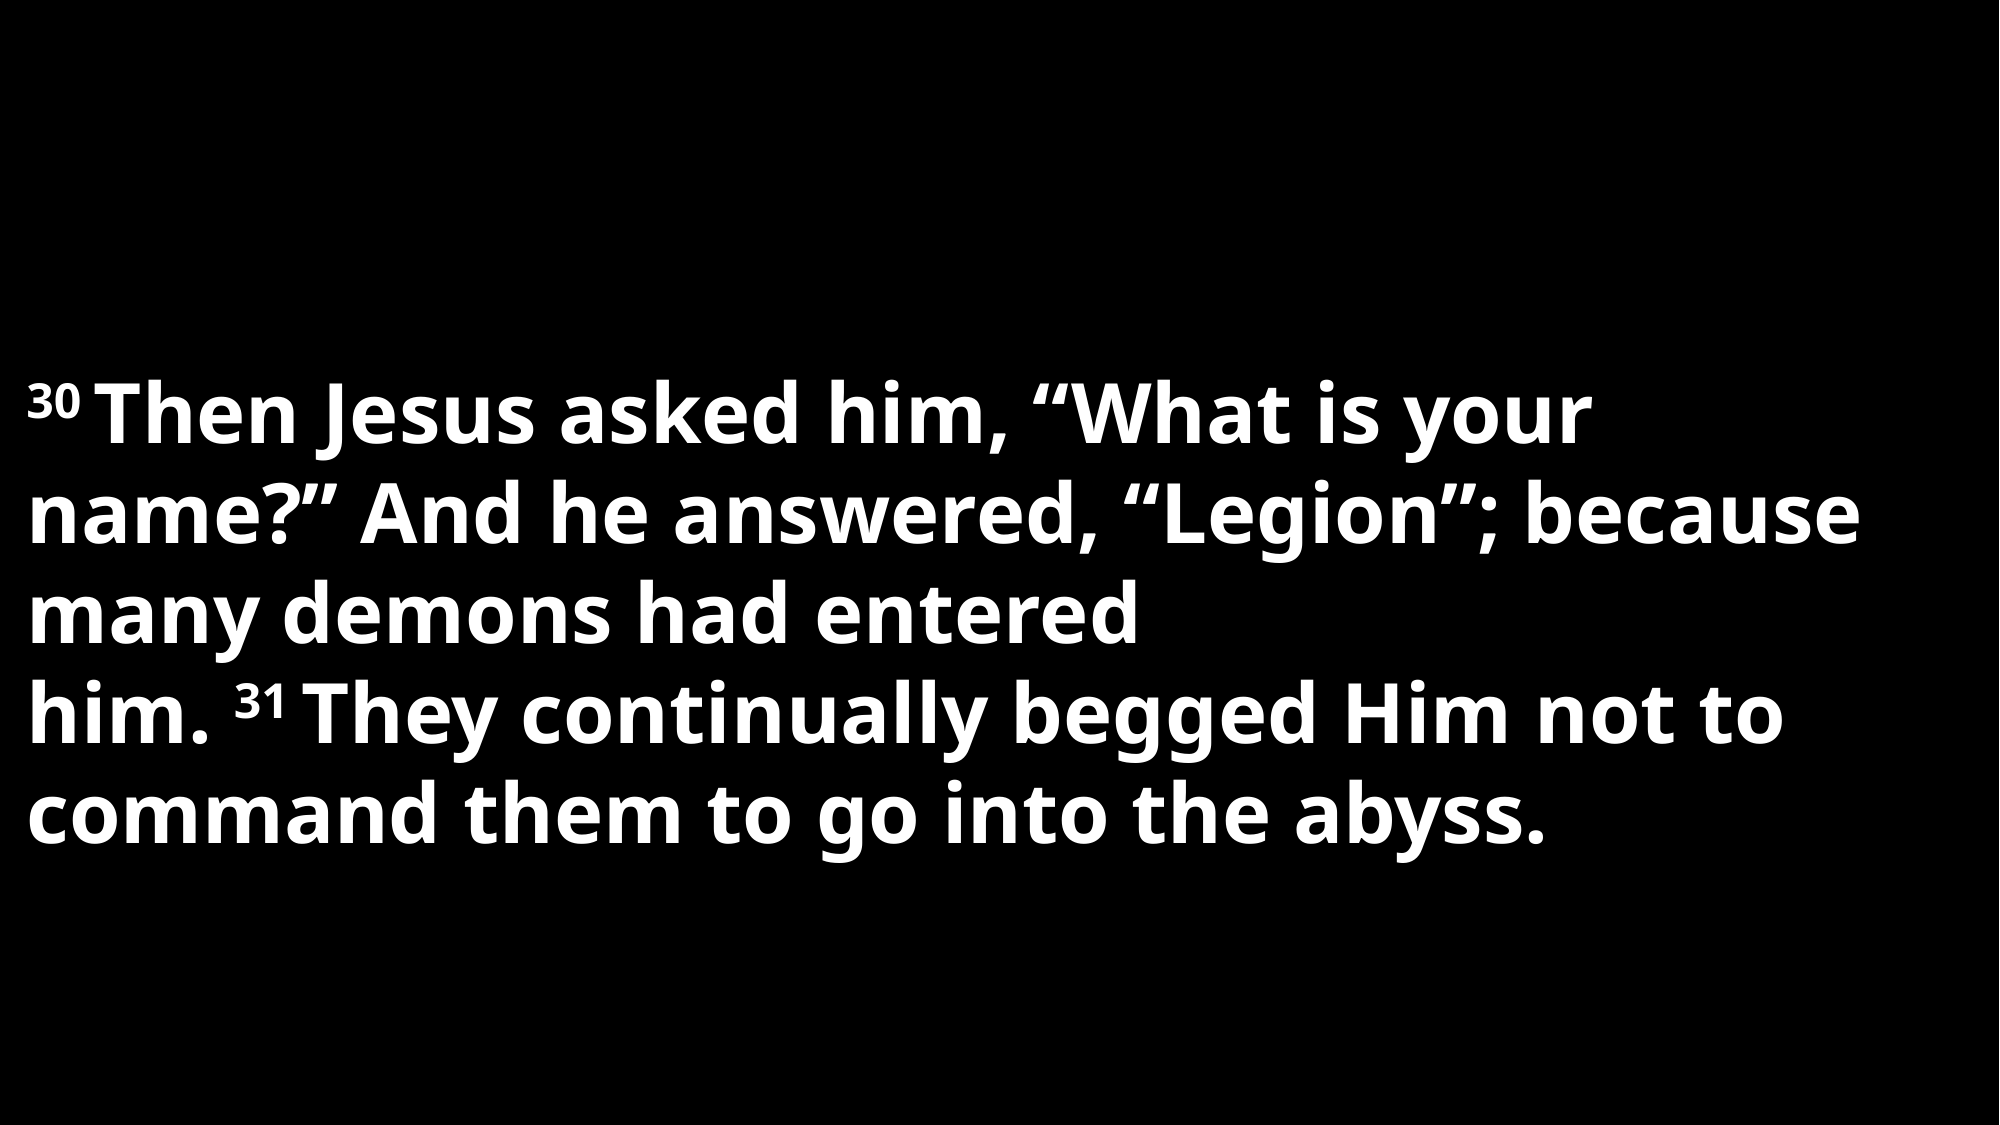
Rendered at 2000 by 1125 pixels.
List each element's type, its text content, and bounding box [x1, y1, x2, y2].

text_box 30 Then Jesus asked him, “What is your name?” And he answered, “Legion”; because many demons had entered him. 31 They continually begged Him not to command them to go into the abyss. [11, 352, 1988, 868]
